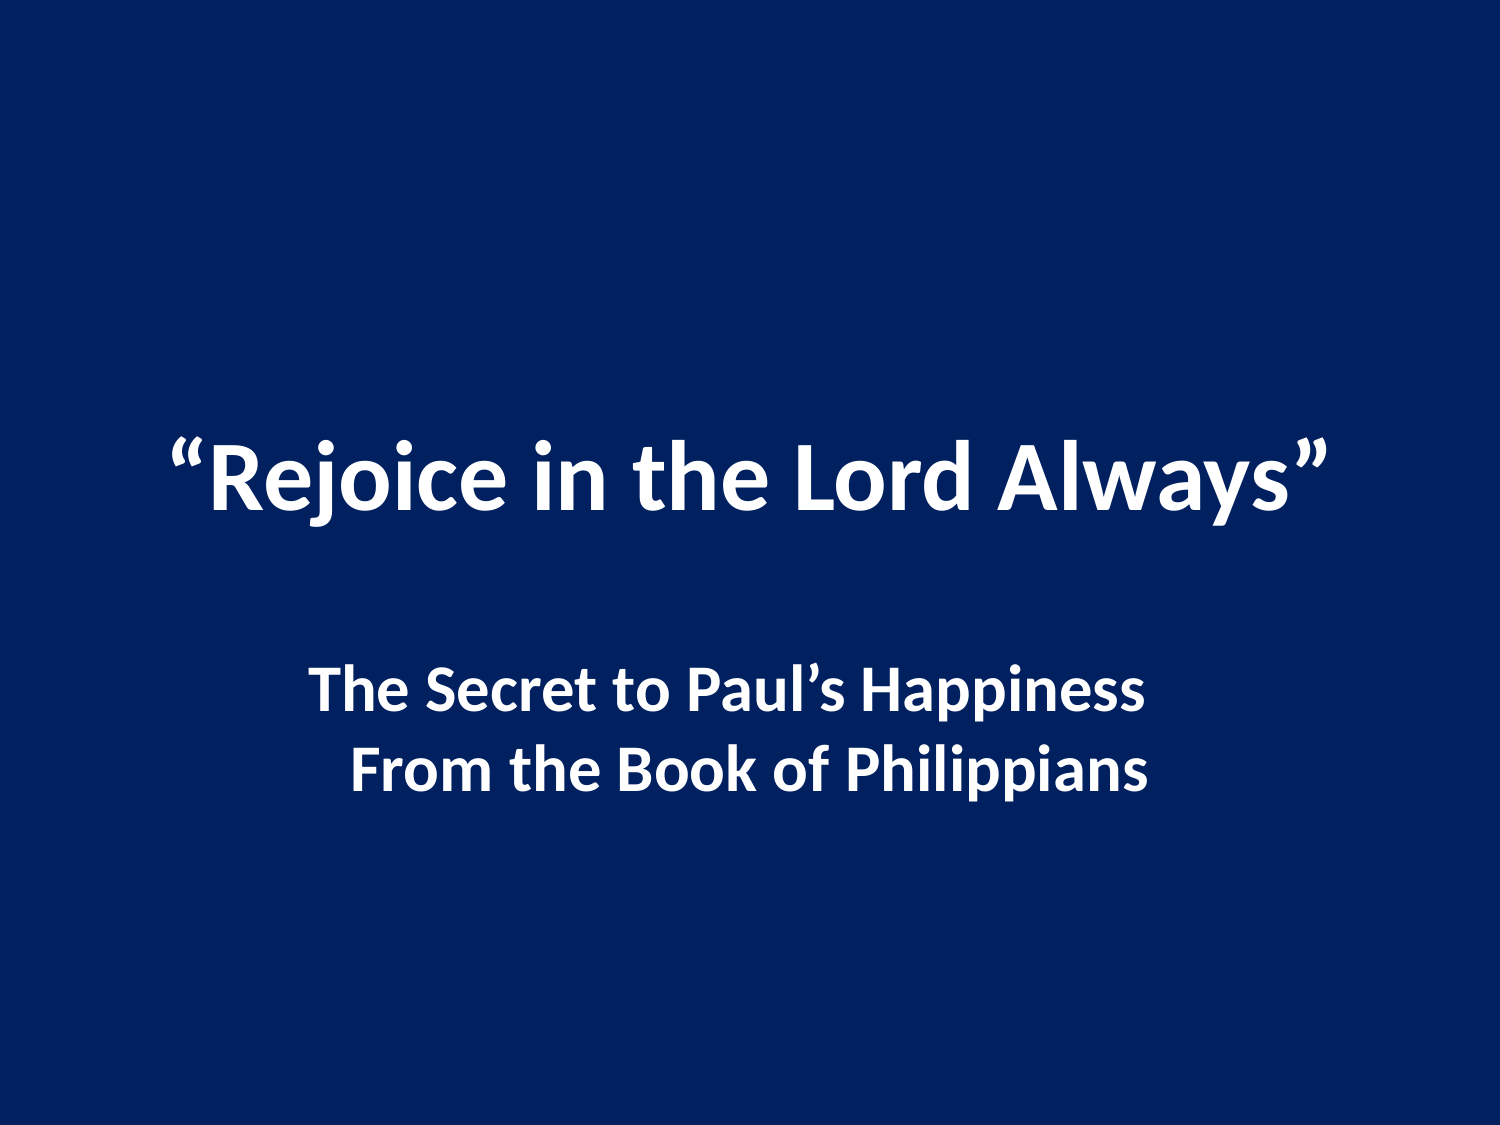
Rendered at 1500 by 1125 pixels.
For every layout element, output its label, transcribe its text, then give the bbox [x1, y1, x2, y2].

title “Rejoice in the Lord Always” [112, 349, 1388, 591]
subtitle The Secret to Paul’s Happiness From the Book of Philippians [225, 637, 1275, 925]
